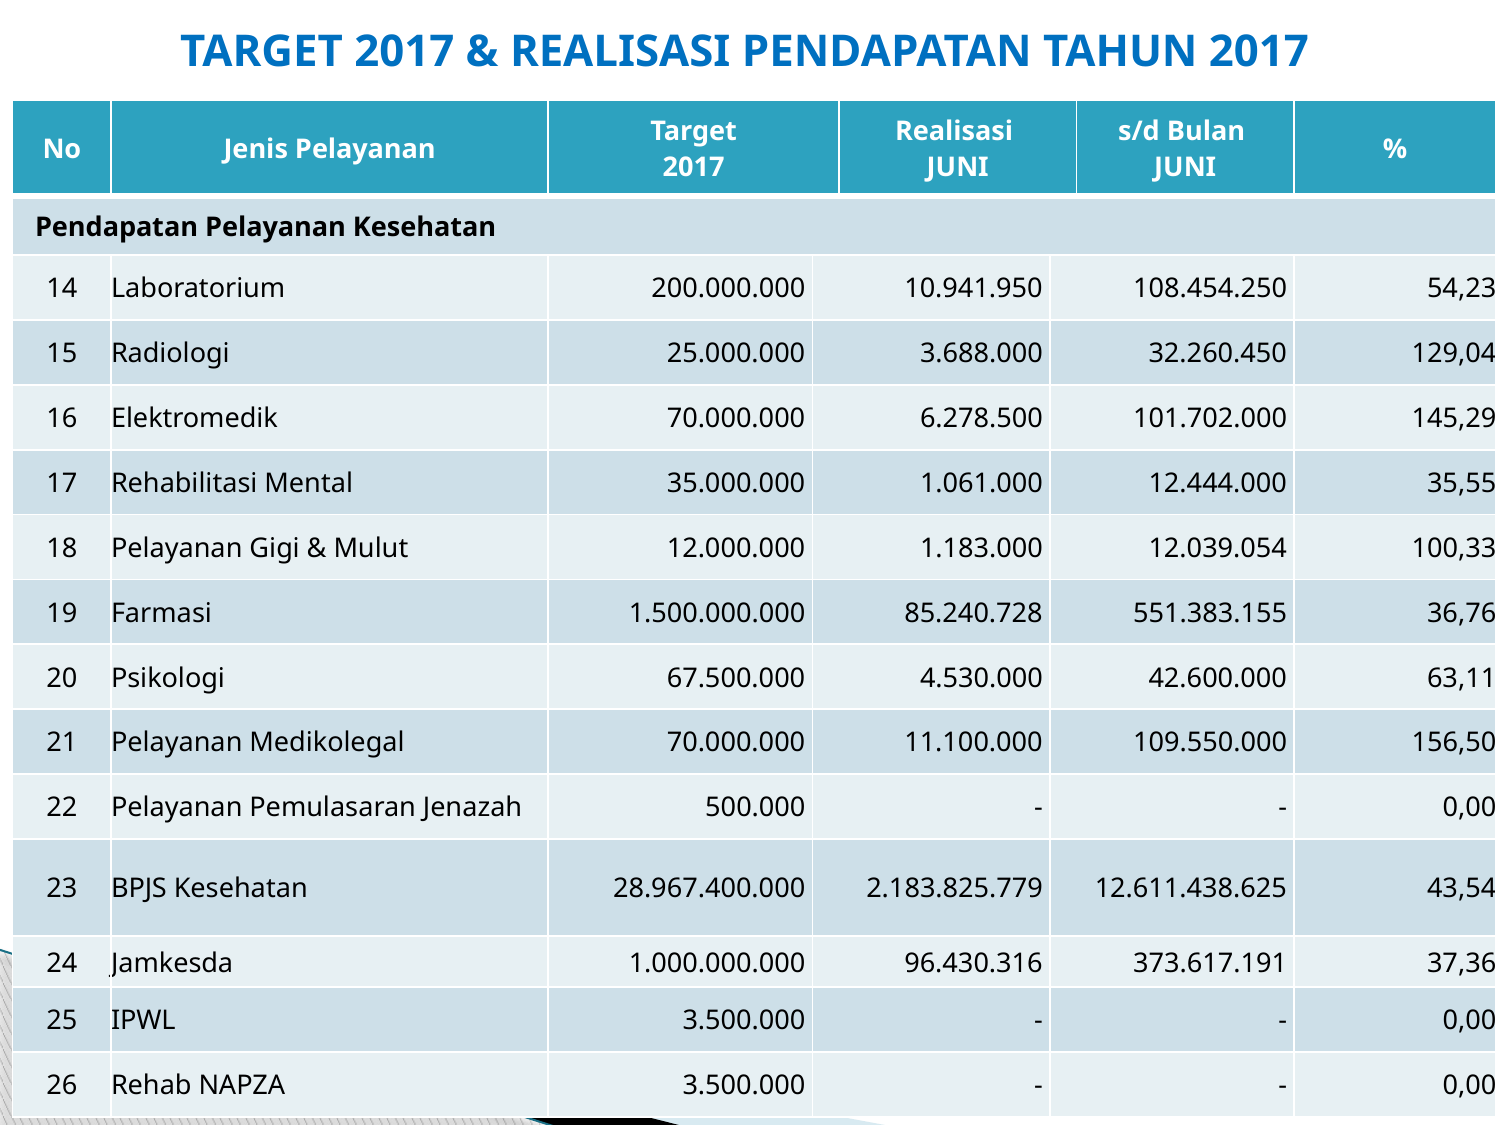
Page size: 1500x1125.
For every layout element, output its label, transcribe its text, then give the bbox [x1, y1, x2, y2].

table_cell 54,23 [1295, 256, 1495, 319]
table_cell Psikologi [112, 645, 547, 708]
table_cell 3.688.000 [813, 321, 1049, 384]
table_cell 551.383.155 [1051, 580, 1293, 643]
table_cell 18 [13, 515, 110, 579]
table_cell Pendapatan Pelayanan Kesehatan [13, 199, 1495, 254]
table_cell 67.500.000 [549, 645, 812, 708]
table_cell 0,00 [1295, 1053, 1495, 1116]
table_cell Pelayanan Pemulasaran Jenazah [112, 775, 547, 838]
table_cell 109.550.000 [1051, 710, 1293, 773]
table_cell 2.183.825.779 [813, 840, 1049, 935]
table_cell 4.530.000 [813, 645, 1049, 708]
table_cell 20 [13, 645, 110, 708]
table_cell - [1051, 1053, 1293, 1116]
table_cell 373.617.191 [1051, 937, 1293, 986]
table_cell IPWL [112, 988, 547, 1051]
table_cell Rehab NAPZA [112, 1053, 547, 1116]
table_cell - [813, 1053, 1049, 1116]
table_cell Rehabilitasi Mental [112, 451, 547, 514]
table_cell 3 [516, 1118, 542, 1125]
table_cell 3 [0, 953, 12, 958]
table_header No [13, 101, 110, 193]
table_cell 25 [13, 988, 110, 1051]
table_cell 70 [503, 1118, 525, 1125]
table_cell - [1051, 988, 1293, 1051]
table_header Target 2017 [549, 103, 838, 193]
table_cell 1.000.000.000 [549, 937, 812, 986]
table_cell 500.000 [549, 775, 812, 838]
table_cell 19 [13, 580, 110, 643]
table_cell 14 [13, 256, 110, 319]
table_cell Elektromedik [112, 386, 547, 449]
table_cell 37,36 [1295, 937, 1495, 986]
table_cell 63,11 [1295, 645, 1495, 708]
table_cell - [1051, 775, 1293, 838]
table_cell 70.000.000 [549, 710, 812, 773]
table_cell BPJS Kesehatan [112, 840, 547, 935]
table_cell 35.000.000 [549, 451, 812, 514]
table_cell 145,29 [1295, 386, 1495, 449]
table_cell 0,00 [1295, 988, 1495, 1051]
table_cell Pelayanan Medikolegal [112, 710, 547, 773]
table_cell 32.260.450 [1051, 321, 1293, 384]
table_header Realisasi JUNI [840, 103, 1076, 193]
table_cell 22 [13, 775, 110, 838]
table_cell 1.500.000.000 [549, 580, 812, 643]
table_cell 6.278.500 [813, 386, 1049, 449]
table_cell 23 [13, 840, 110, 935]
table_cell Jamkesda [112, 937, 547, 986]
table_cell 12.000.000 [549, 515, 812, 579]
table_cell 200.000.000 [549, 256, 812, 319]
title TARGET 2017 & REALISASI PENDAPATAN TAHUN 2017 [37, 0, 1453, 103]
table_cell 3.500.000 [549, 1053, 812, 1116]
table_cell Pelayanan Gigi & Mulut [112, 515, 547, 579]
table_cell 100,33 [1295, 515, 1495, 579]
table_cell 15 [13, 321, 110, 384]
table_cell 17 [13, 451, 110, 514]
table_cell 1.061.000 [813, 451, 1049, 514]
table_header % [1295, 101, 1495, 193]
table_cell - [813, 988, 1049, 1051]
table_cell 108.454.250 [1051, 256, 1293, 319]
table_cell 12.444.000 [1051, 451, 1293, 514]
table_cell 11.100.000 [813, 710, 1049, 773]
table_cell 70.000.000 [549, 386, 812, 449]
table_cell 21 [13, 710, 110, 773]
table_cell Laboratorium [112, 256, 547, 319]
table_cell 35,55 [1295, 451, 1495, 514]
table_cell 16 [13, 386, 110, 449]
table_cell 24 [13, 937, 110, 986]
table_cell 42.600.000 [1051, 645, 1293, 708]
table_cell 10.941.950 [813, 256, 1049, 319]
table_cell - [813, 775, 1049, 838]
table_cell 3.500.000 [549, 988, 812, 1051]
table_cell 85.240.728 [813, 580, 1049, 643]
table_cell Farmasi [112, 580, 547, 643]
table_cell 156,50 [1295, 710, 1495, 773]
table_cell 101.702.000 [1051, 386, 1293, 449]
table_cell 0,00 [1295, 775, 1495, 838]
table_header s/d Bulan JUNI [1077, 103, 1293, 193]
table_cell 1.183.000 [813, 515, 1049, 579]
table_cell 12.039.054 [1051, 515, 1293, 579]
table_cell 28.967.400.000 [549, 840, 812, 935]
table_header Jenis Pelayanan [112, 103, 547, 193]
table_cell 25.000.000 [549, 321, 812, 384]
table_cell Radiologi [112, 321, 547, 384]
table_cell 12.611.438.625 [1051, 840, 1293, 935]
table_cell 129,04 [1295, 321, 1495, 384]
table_cell 36,76 [1295, 580, 1495, 643]
table_cell 96.430.316 [813, 937, 1049, 986]
table_cell 43,54 [1295, 840, 1495, 935]
table_cell 26 [13, 1053, 110, 1116]
